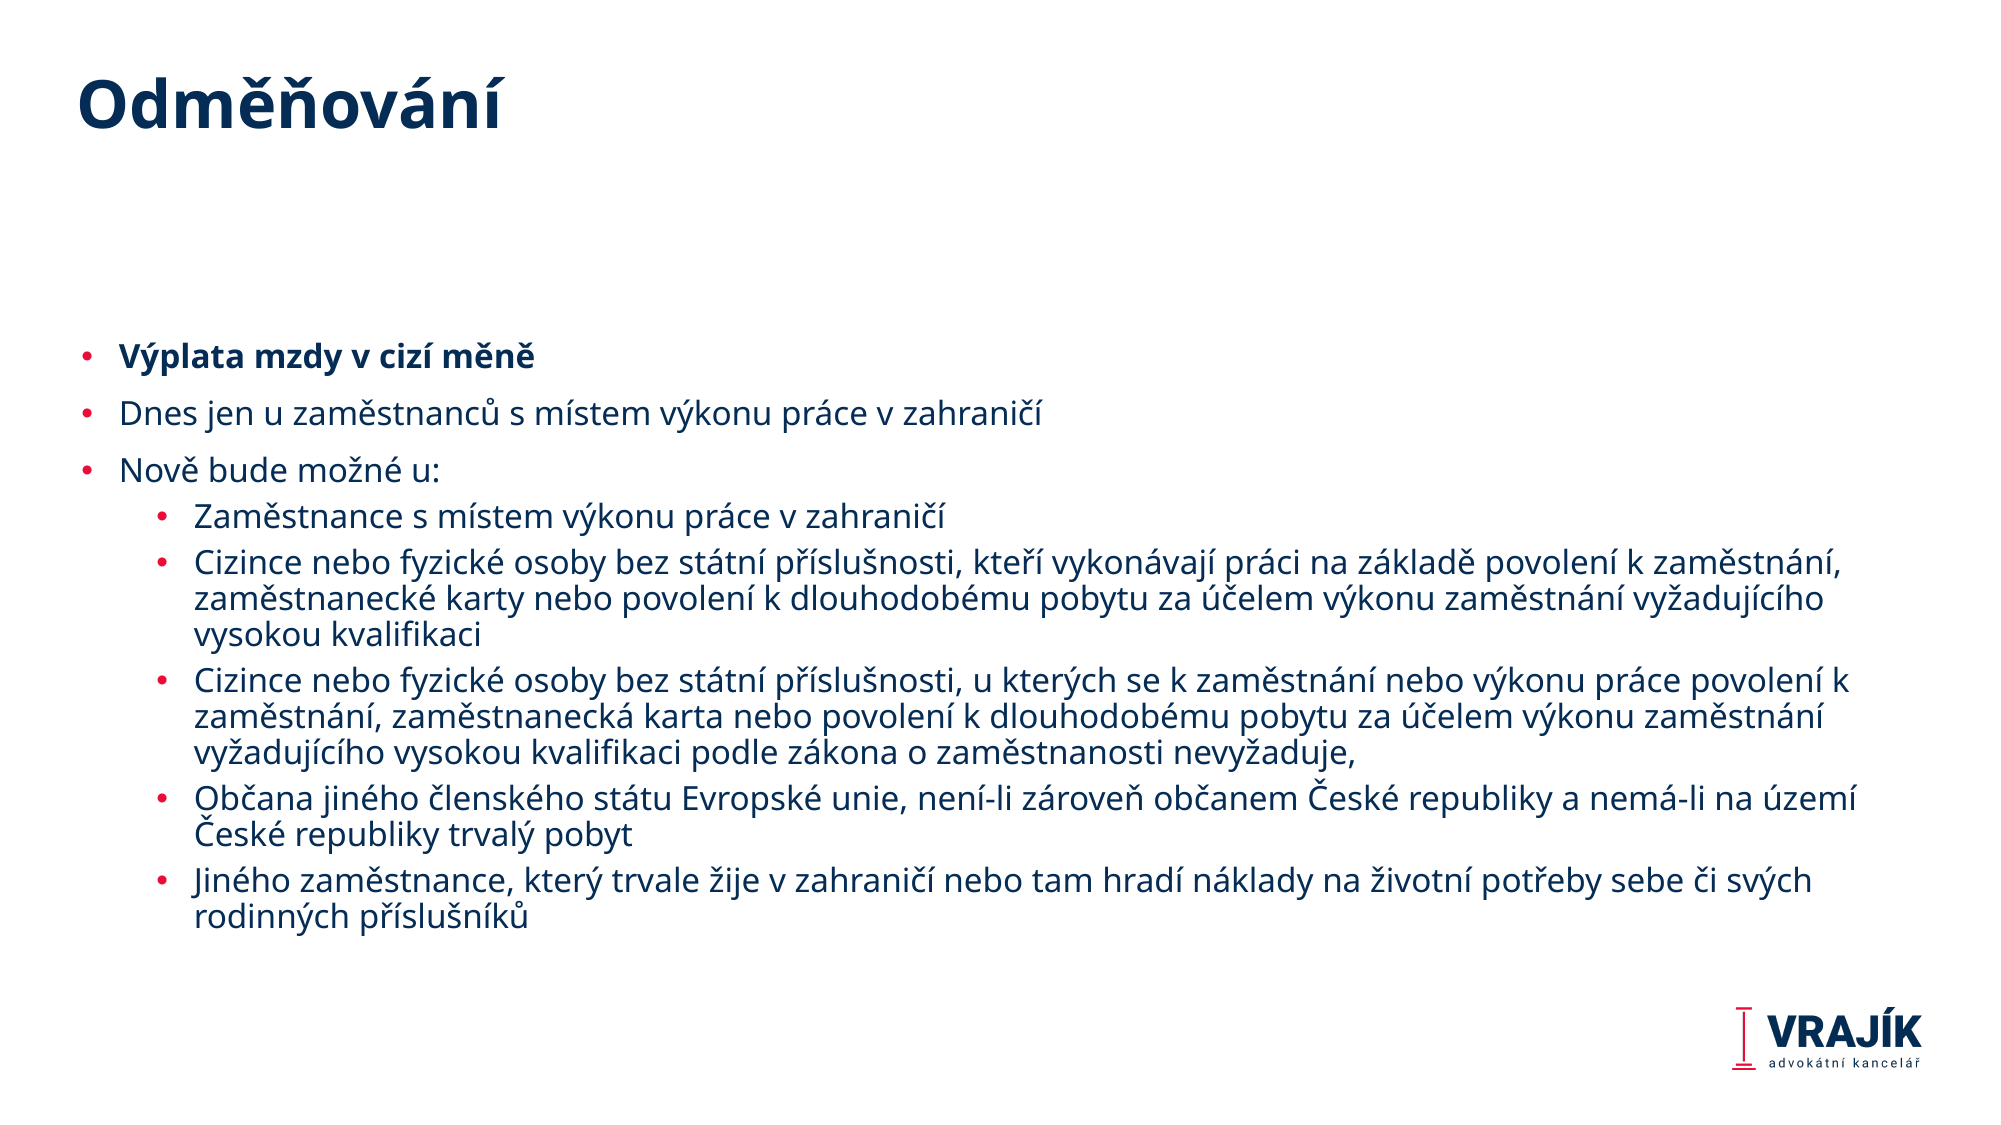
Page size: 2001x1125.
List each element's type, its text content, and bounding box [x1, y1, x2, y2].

list Výplata mzdy v cizí měně Dnes jen u zaměstnanců s místem výkonu práce v zahraničí Nově bude možné u: Zaměstnance s místem výkonu práce v zahraničí Cizince nebo fyzické osoby bez státní příslušnosti, kteří vykonávají práci na základě povolení k zaměstnání, zaměstnanecké karty nebo povolení k dlouhodobému pobytu za účelem výkonu zaměstnání vyžadujícího vysokou kvalifikaci Cizince nebo fyzické osoby bez státní příslušnosti, u kterých se k zaměstnání nebo výkonu práce povolení k zaměstnání, zaměstnanecká karta nebo povolení k dlouhodobému pobytu za účelem výkonu zaměstnání vyžadujícího vysokou kvalifikaci podle zákona o zaměstnanosti nevyžaduje, Občana jiného členského státu Evropské unie, není-li zároveň občanem České republiky a nemá-li na území České republiky trvalý pobyt Jiného zaměstnance, který trvale žije v zahraničí nebo tam hradí náklady na životní potřeby sebe či svých rodinných příslušníků [81, 340, 1922, 1000]
picture [1732, 1007, 1922, 1070]
title Odměňování [76, 71, 1922, 145]
